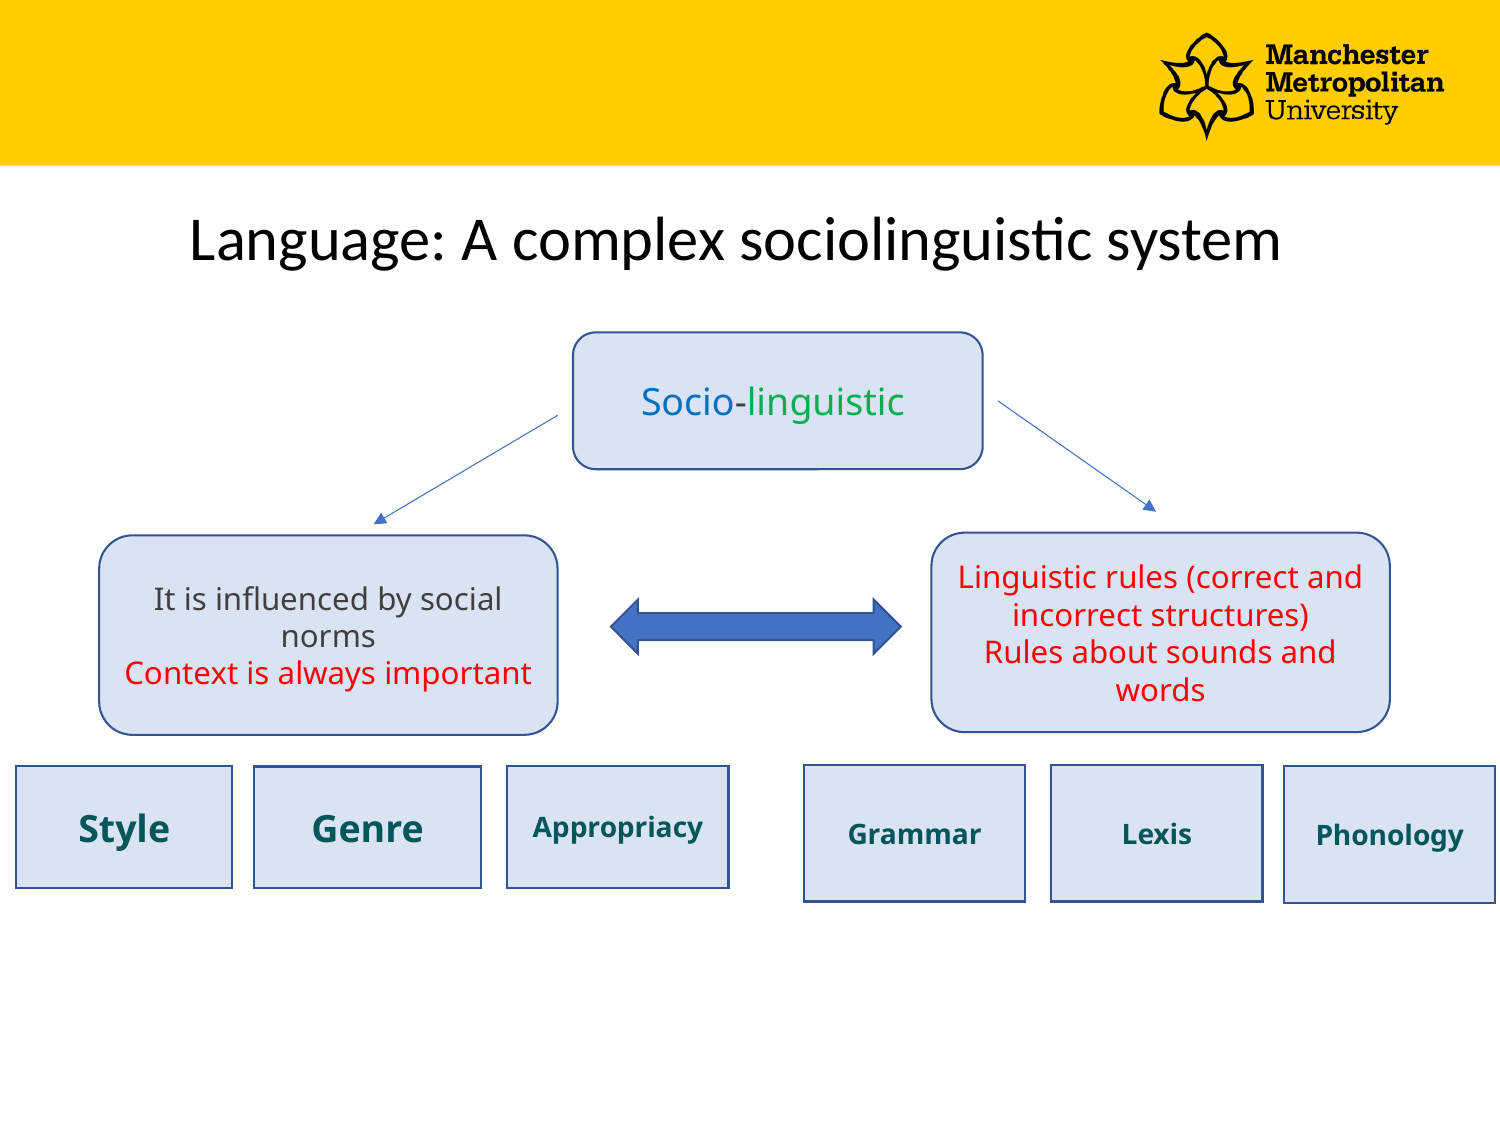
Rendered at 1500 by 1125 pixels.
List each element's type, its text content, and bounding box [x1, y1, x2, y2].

title Language: A complex sociolinguistic system [175, 198, 1336, 295]
text_box It is influenced by social norms Context is always important [98, 534, 559, 736]
picture [1094, 0, 1500, 229]
text_box Appropriacy [506, 765, 730, 889]
text_box Genre [253, 765, 482, 889]
text_box Grammar [803, 764, 1026, 903]
text_box Phonology [1283, 765, 1496, 904]
text_box Socio-linguistic [571, 331, 984, 471]
text_box [609, 597, 903, 657]
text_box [997, 400, 1157, 512]
text_box Lexis [1050, 764, 1264, 903]
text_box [373, 415, 558, 525]
text_box Linguistic rules (correct and incorrect structures) Rules about sounds and words [930, 531, 1391, 734]
text_box Style [15, 765, 233, 889]
